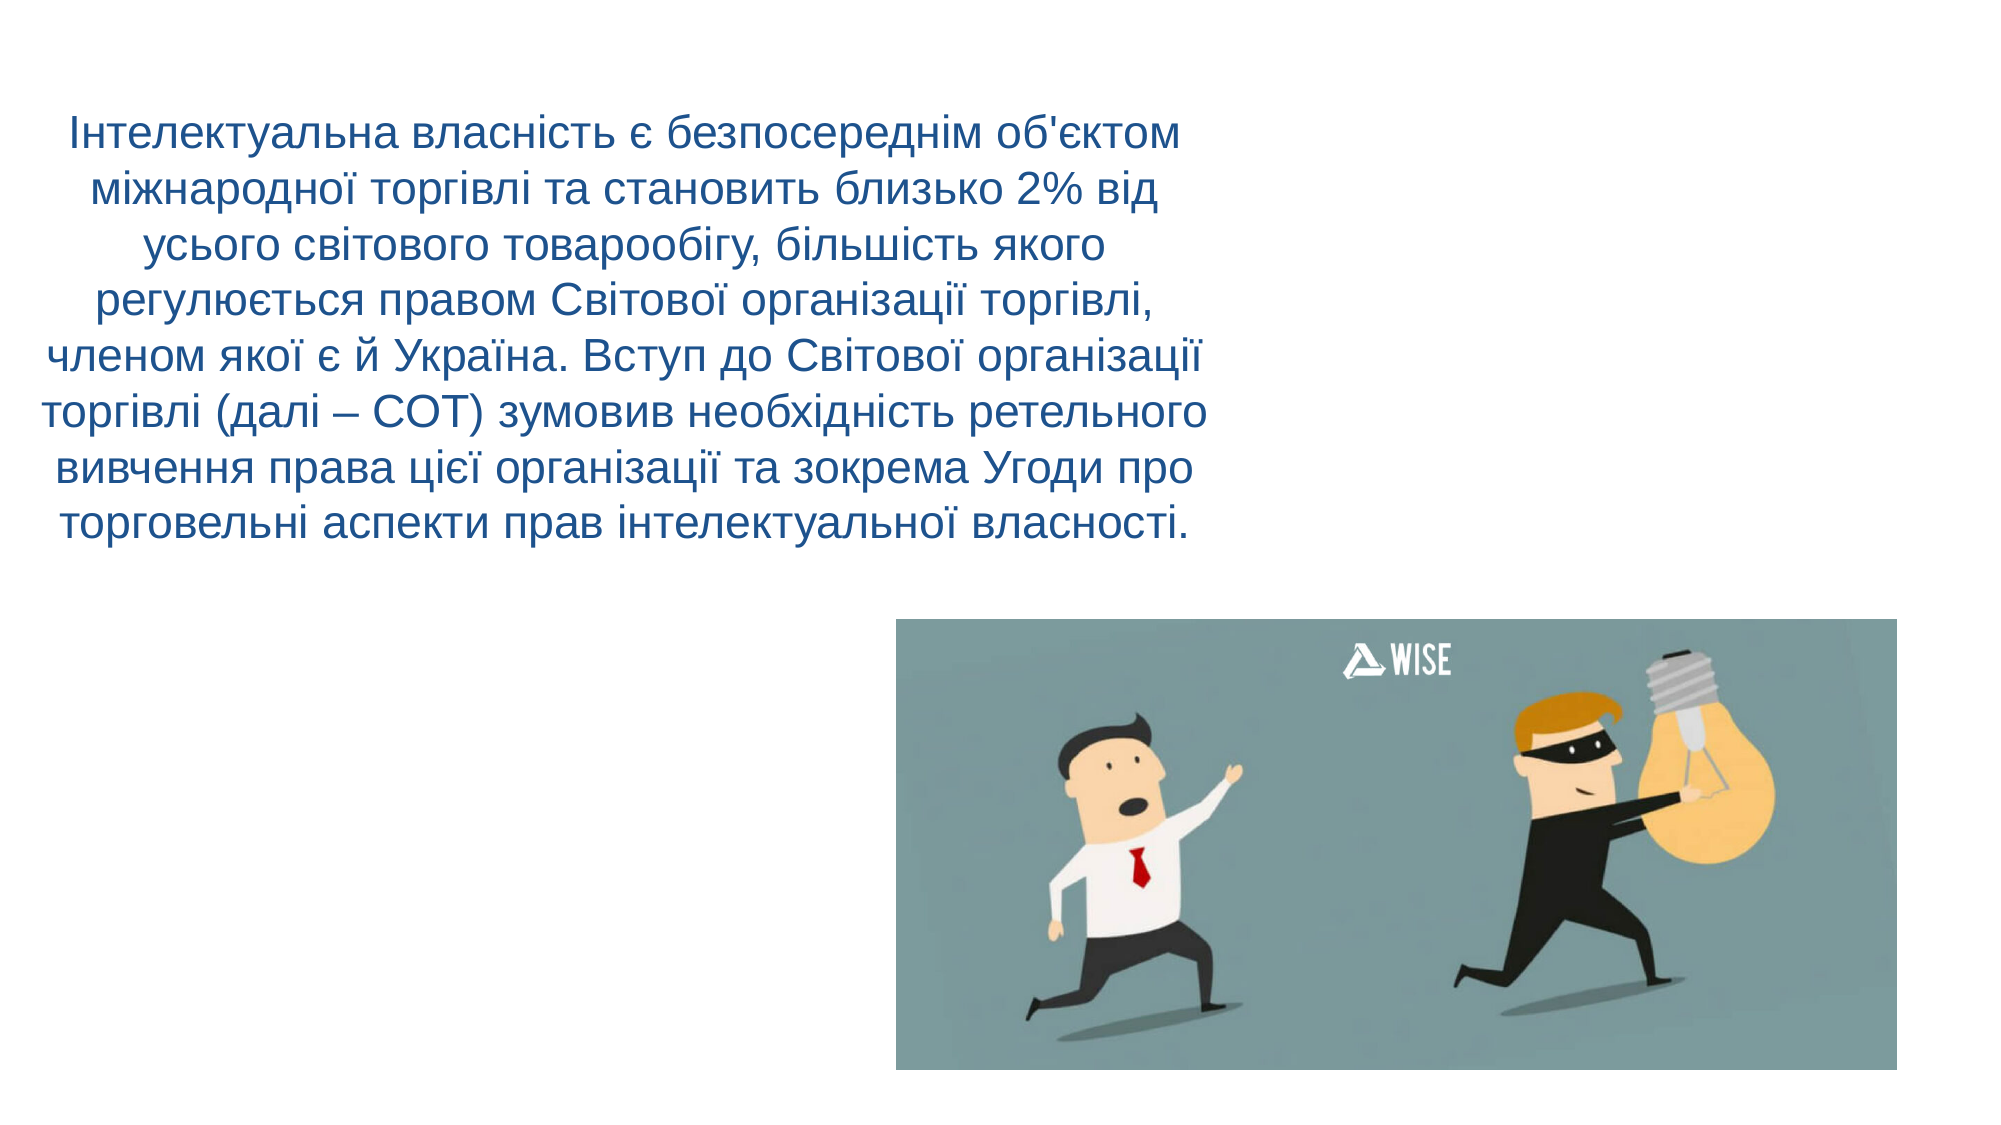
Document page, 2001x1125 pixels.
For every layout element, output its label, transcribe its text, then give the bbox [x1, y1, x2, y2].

picture [896, 619, 1897, 1071]
subtitle Інтелектуальна власність є безпосереднім об'єктом міжнародної торгівлі та становить близько 2% від усього світового товарообігу, більшість якого регулюється правом Світової організації торгівлі, членом якої є й Україна. Вступ до Світової організації торгівлі (далі – СОТ) зумовив необхідність ретельного вивчення права цієї організації та зокрема Угоди про торговельні аспекти прав інтелектуальної власності. [25, 94, 1226, 615]
